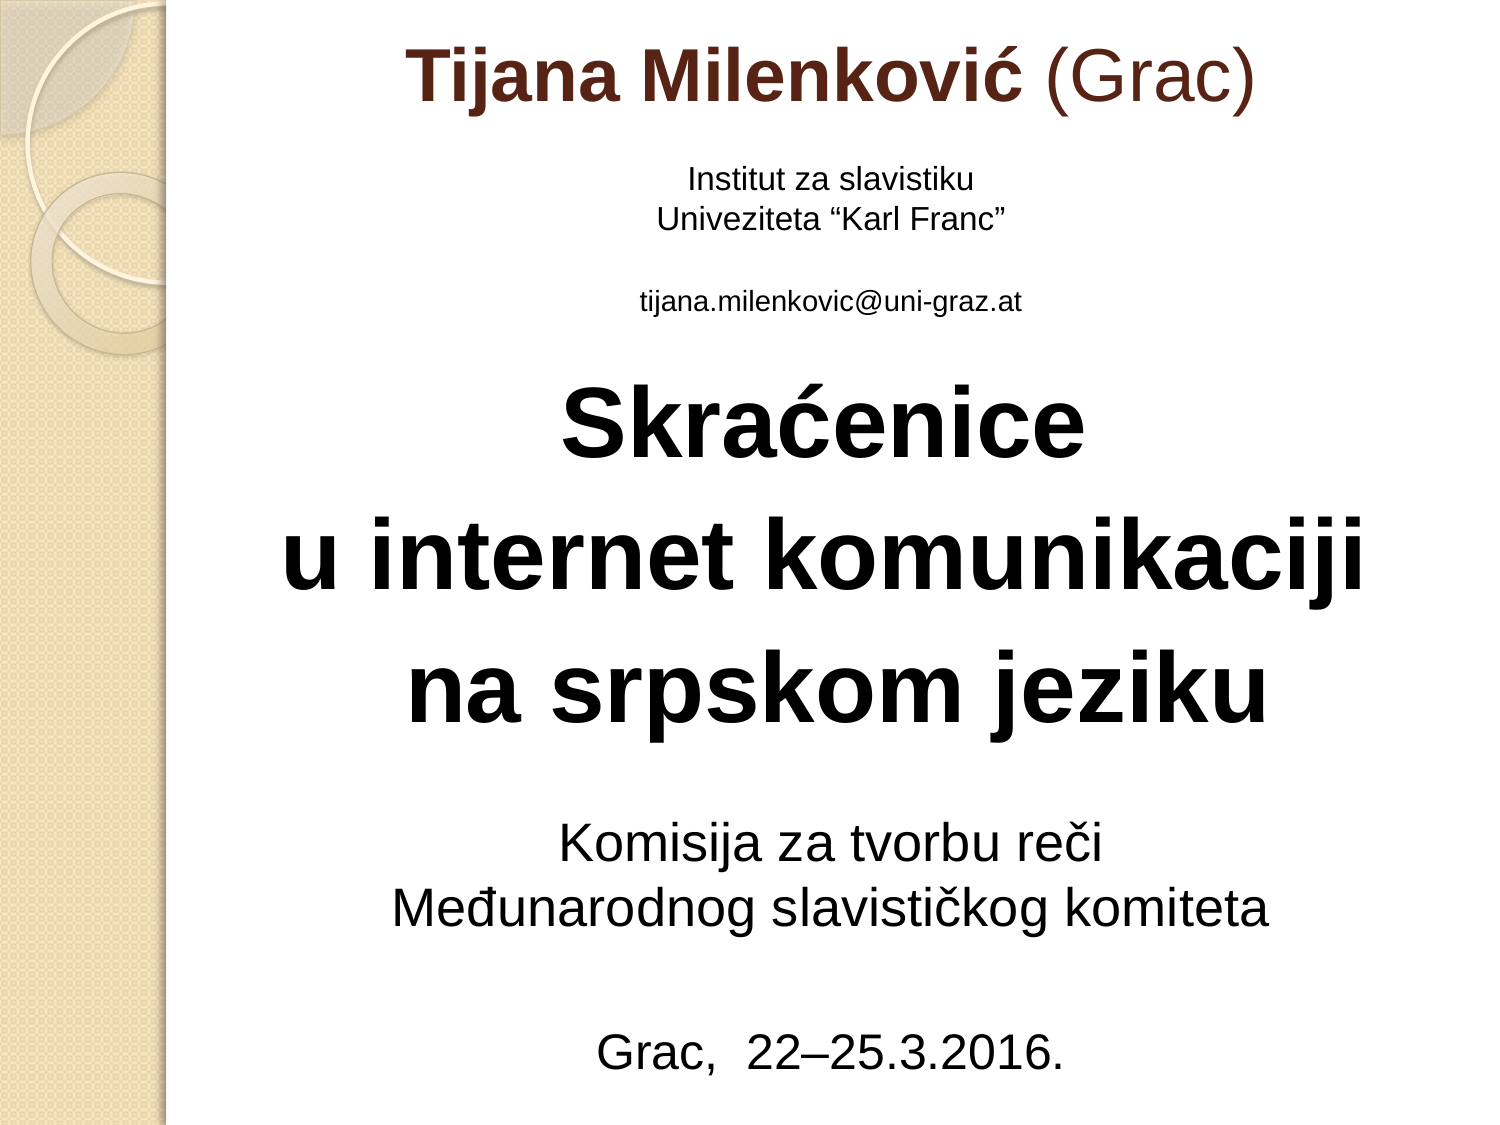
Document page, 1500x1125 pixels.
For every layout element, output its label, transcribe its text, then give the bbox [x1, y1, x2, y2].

text_box tijana.milenkovic@uni-graz.at [162, 274, 1500, 325]
title Tijana Milenković (Grac) [162, 37, 1500, 105]
list Skraćenice u internet komunikaciji na srpskom jeziku [162, 350, 1500, 725]
text_box Grac, 22–25.3.2016. [162, 1012, 1500, 1088]
text_box Institut za slavistiku Univeziteta “Karl Franc” [162, 149, 1500, 245]
text_box Komisija za tvorbu reči Međunarodnog slavističkog komiteta [162, 799, 1500, 945]
